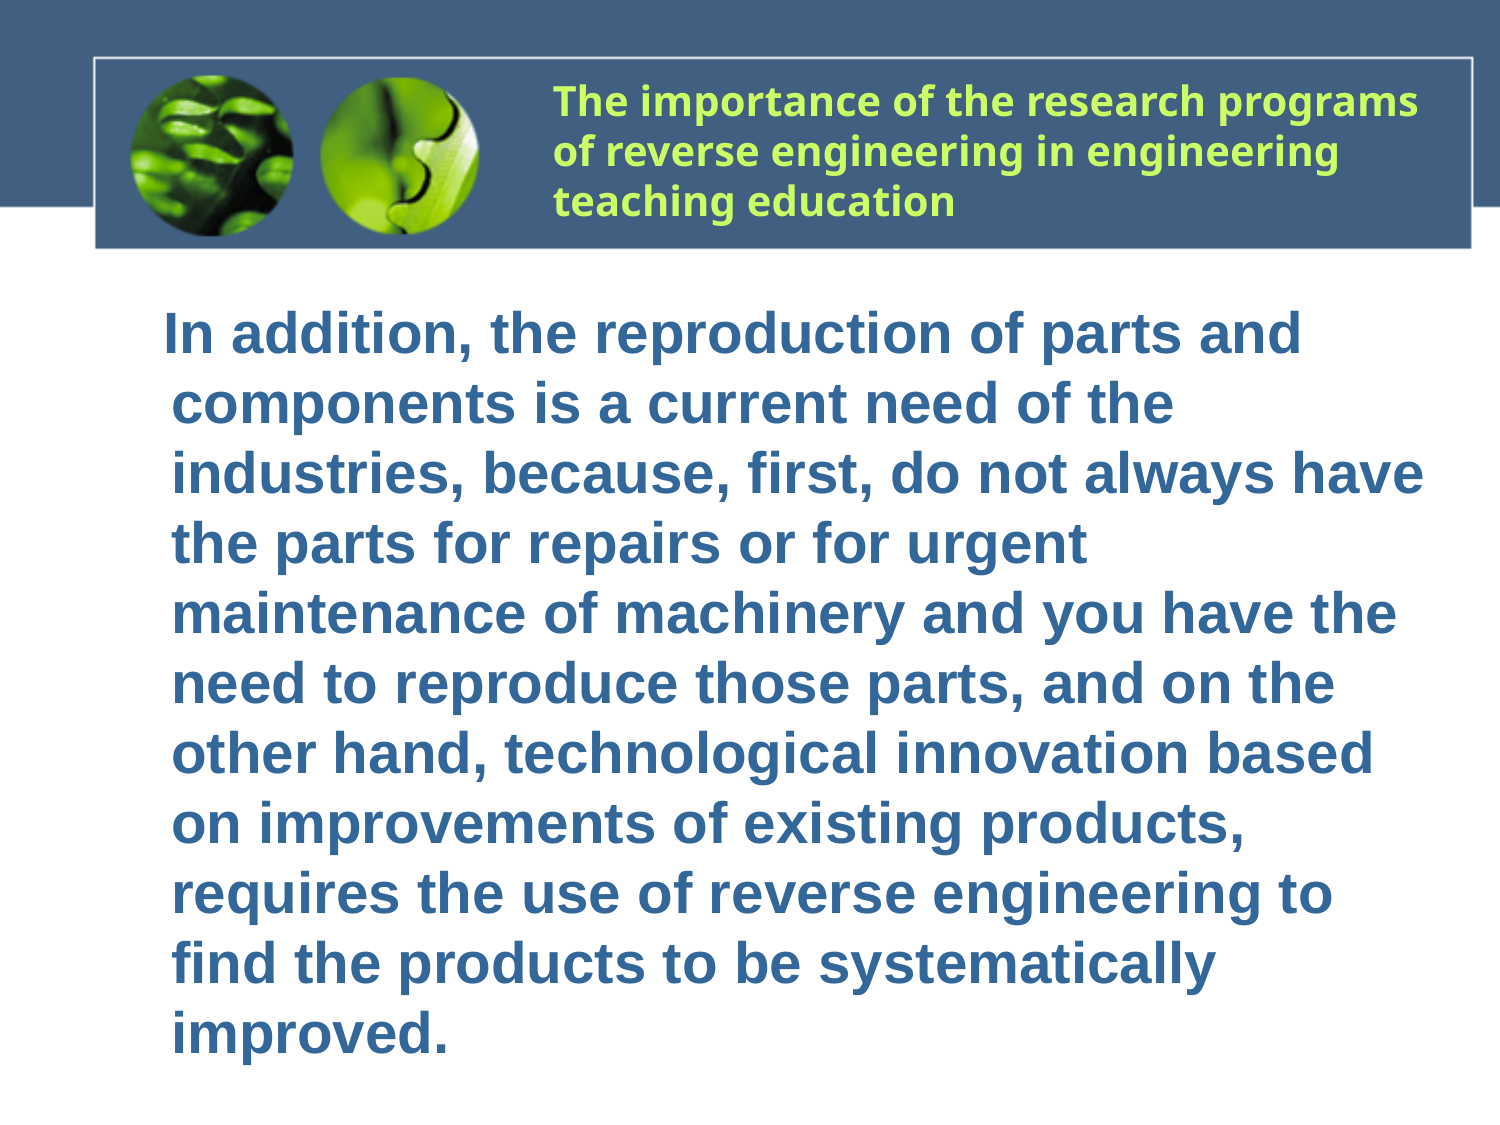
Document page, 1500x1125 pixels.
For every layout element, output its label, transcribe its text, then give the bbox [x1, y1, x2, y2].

picture [0, 0, 1500, 1125]
list In addition, the reproduction of parts and components is a current need of the industries, because, first, do not always have the parts for repairs or for urgent maintenance of machinery and you have the need to reproduce those parts, and on the other hand, technological innovation based on improvements of existing products, requires the use of reverse engineering to find the products to be systematically improved. [99, 287, 1463, 988]
title The importance of the research programs of reverse engineering in engineering teaching education [537, 62, 1451, 238]
